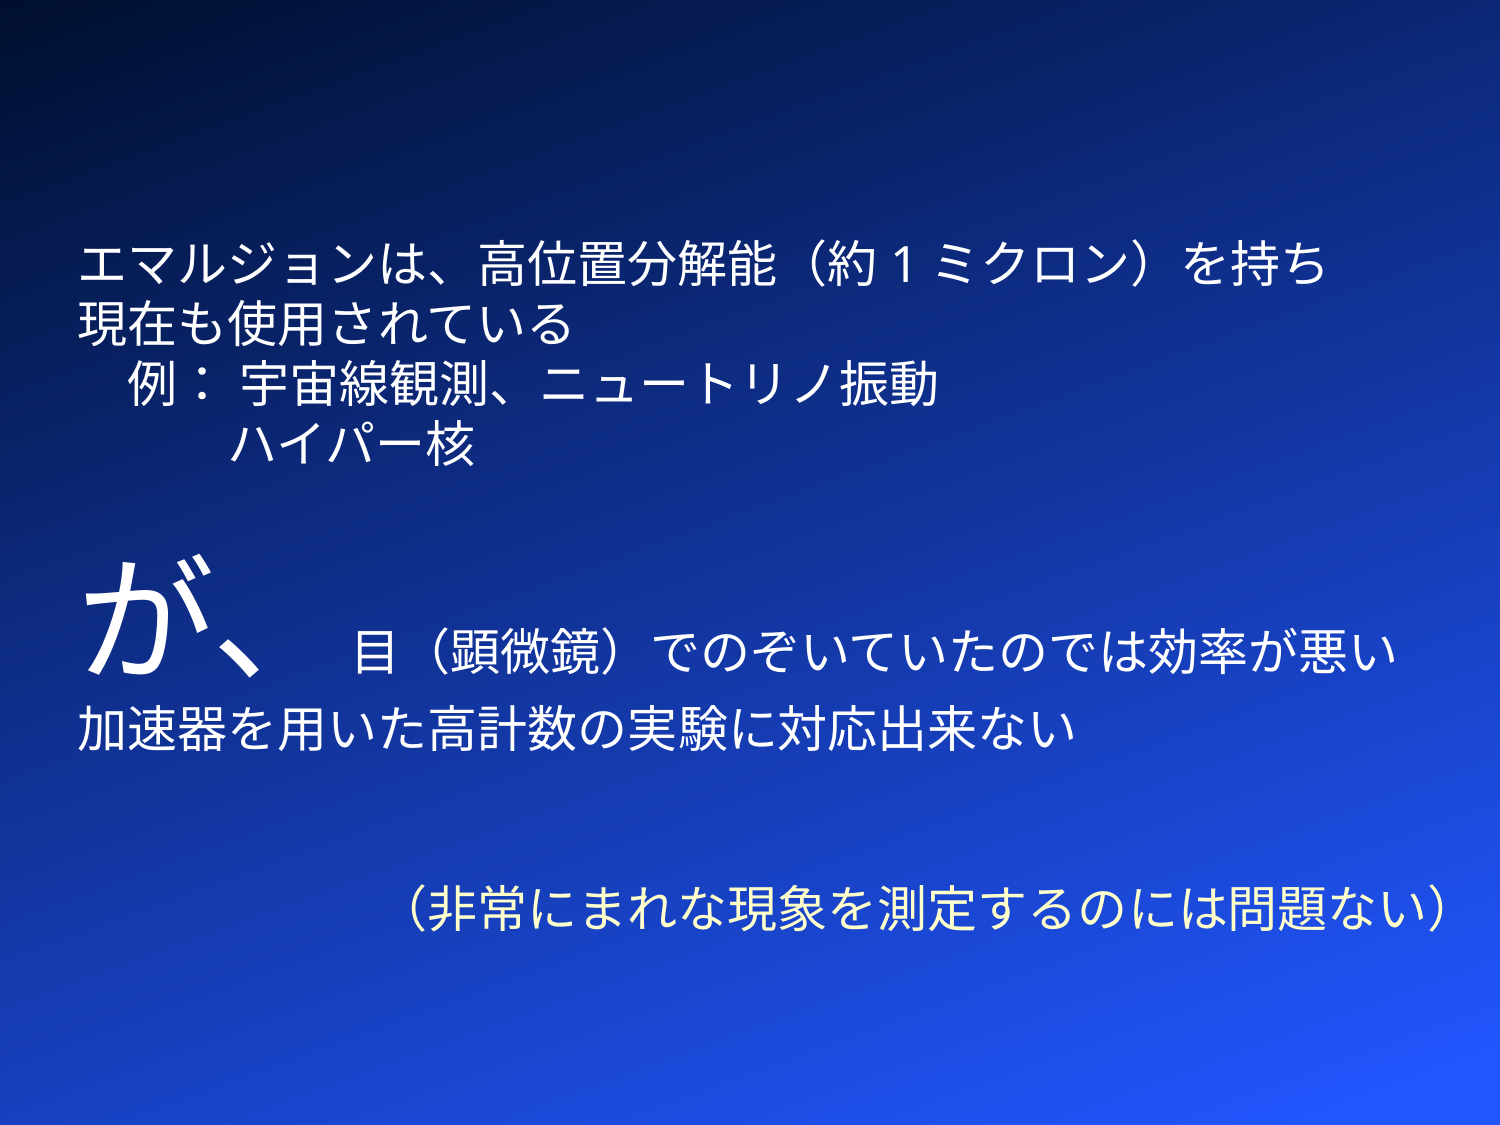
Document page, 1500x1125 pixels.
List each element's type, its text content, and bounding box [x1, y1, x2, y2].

text_box エマルジョンは、高位置分解能（約1ミクロン）を持ち 現在も使用されている 例： 宇宙線観測、ニュートリノ振動 ハイパー核 が、目（顕微鏡）でのぞいていたのでは効率が悪い 加速器を用いた高計数の実験に対応出来ない （非常にまれな現象を測定するのには問題ない） [63, 225, 1493, 945]
